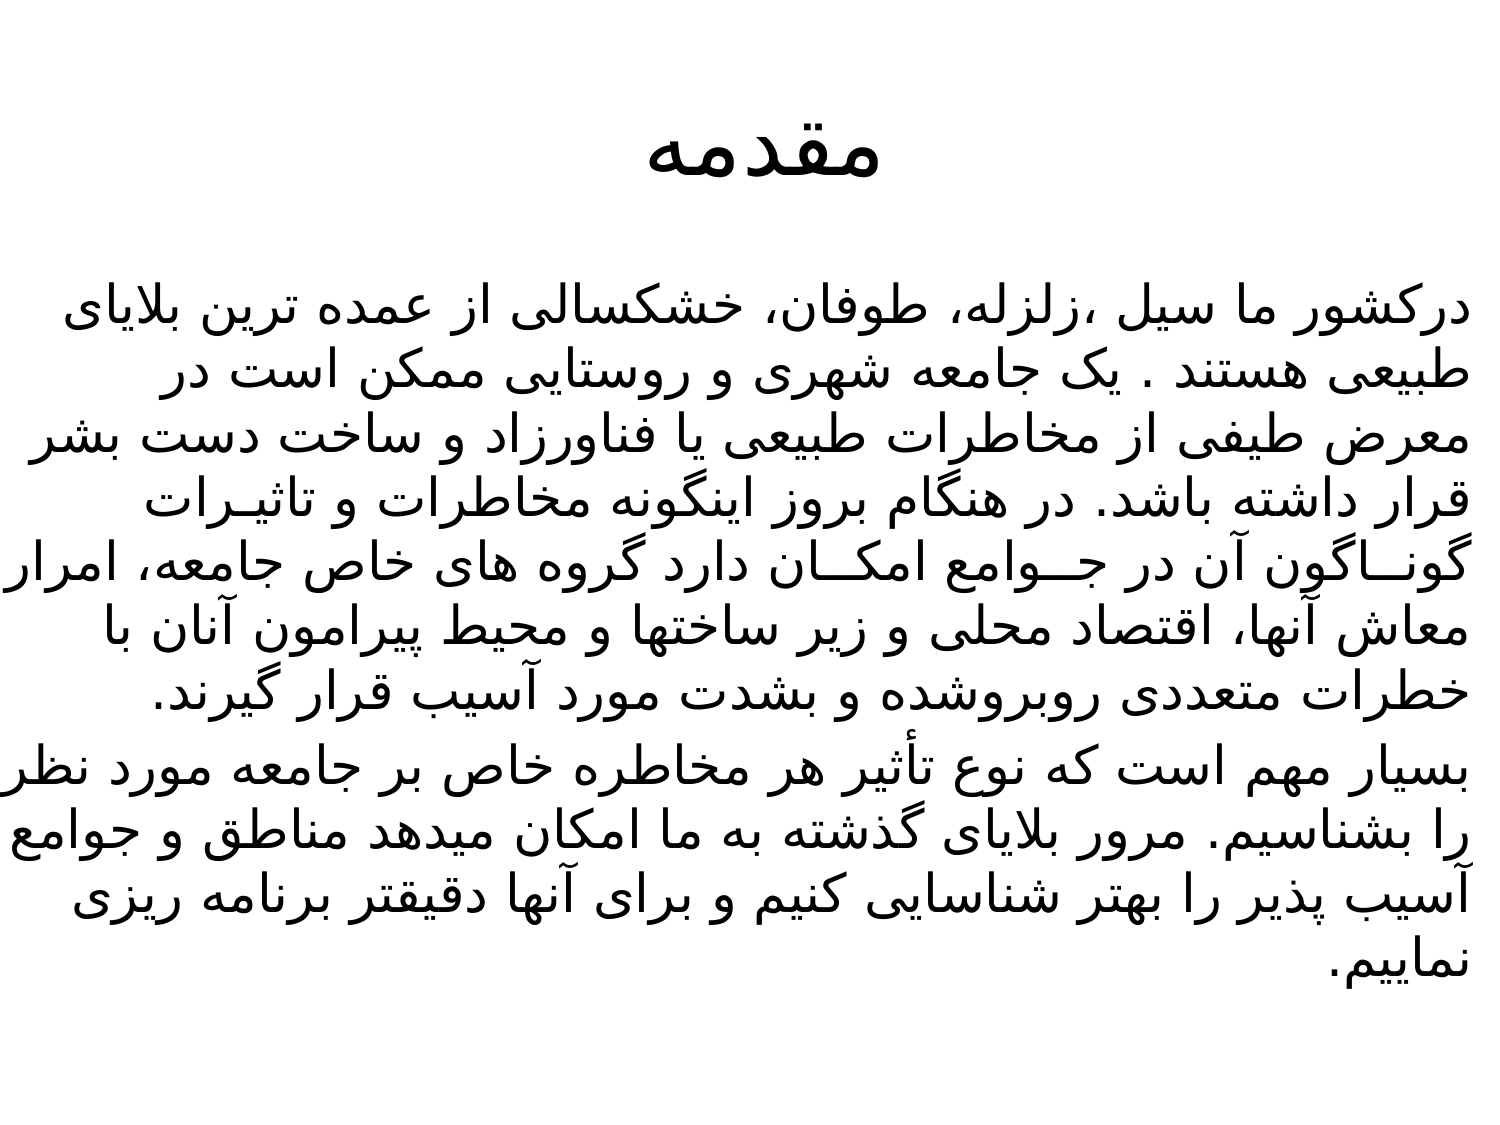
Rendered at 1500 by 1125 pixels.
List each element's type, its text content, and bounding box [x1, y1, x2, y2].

list درکشور ما سيل ،زلزله، طوفان، خشکسالی از عمده ترين بلايای طبيعی هستند . یک جامعه شهری و روستایی ممکن است در معرض طيفی از مخاطرات طبيعی یا فناورزاد و ساخت دست بشر قرار داشته باشد. در هنگام بروز اینگونه مخاطرات و تاثيـرات گونــاگون آن در جــوامع امکــان دارد گروه های خاص جامعه، امرار معاش آنها، اقتصاد محلی و زیر ساختها و محيط پيرامون آنان با خطرات متعددی روبروشده و بشدت مورد آسيب قرار گيرند. بسيار مهم است که نوع تأثير هر مخاطره خاص بر جامعه مورد نظر را بشناسيم. مرور بلایای گذشته به ما امکان ميدهد مناطق و جوامع آسيب پذیر را بهتر شناسایی کنيم و برای آنها دقيقتر برنامه ریزی نمایيم. [0, 262, 1488, 1005]
title مقدمه [75, 45, 1425, 233]
